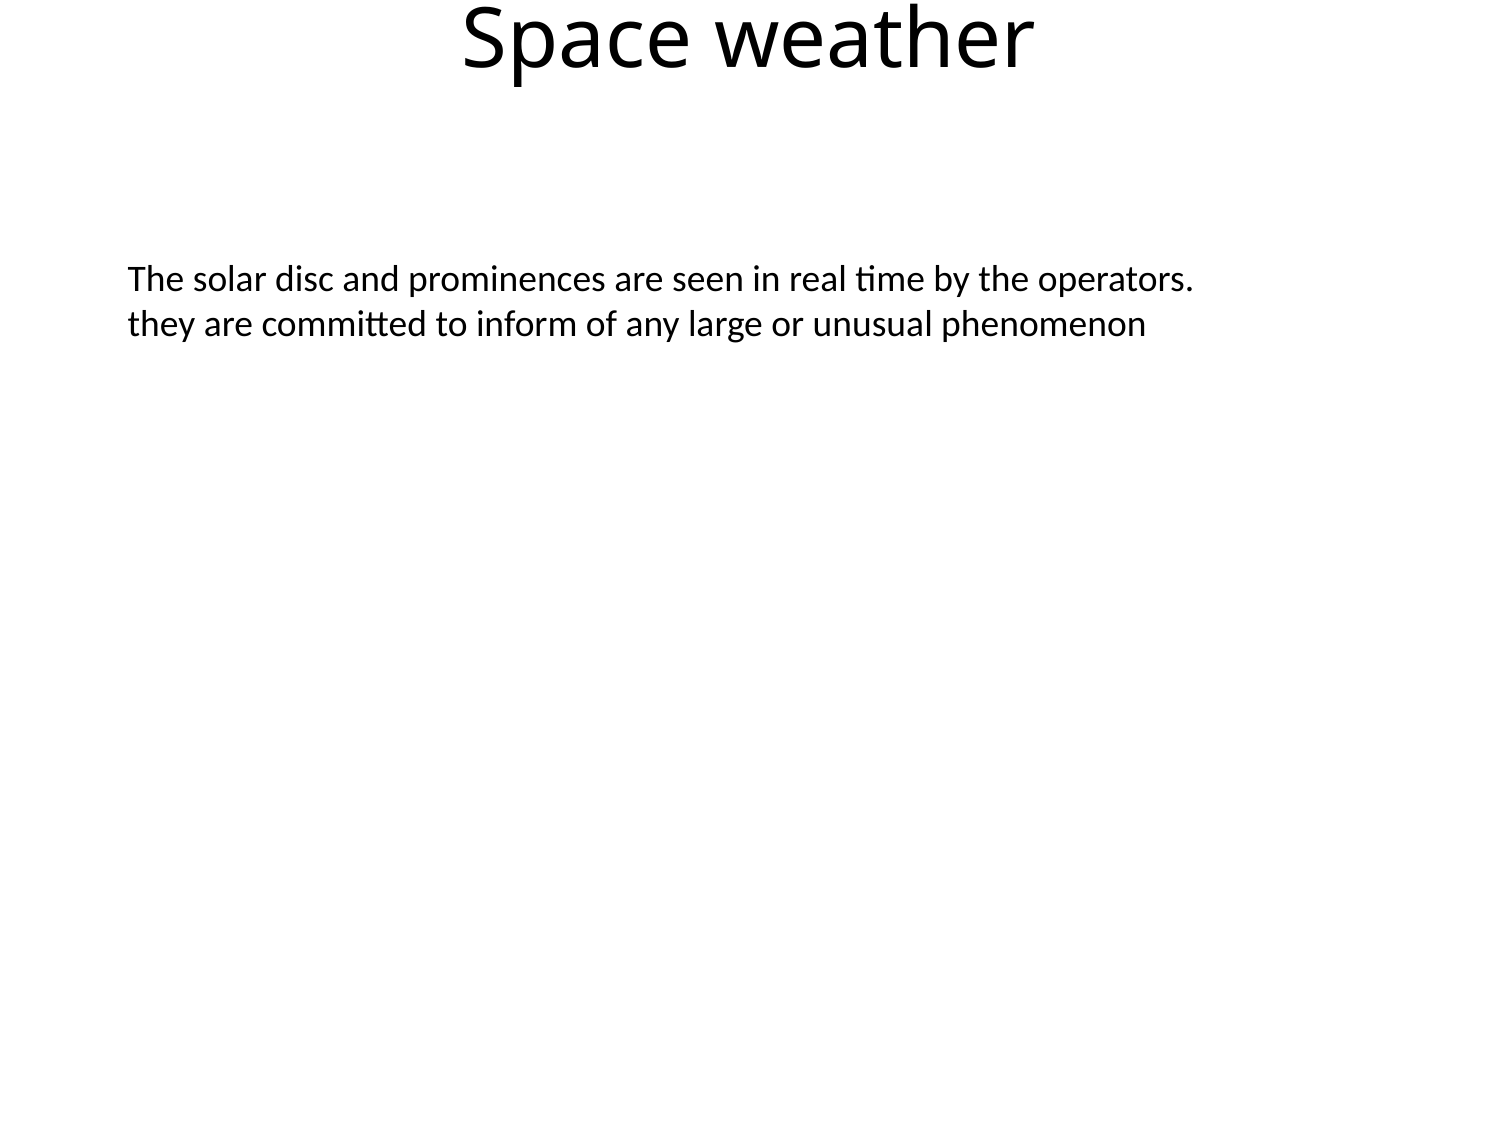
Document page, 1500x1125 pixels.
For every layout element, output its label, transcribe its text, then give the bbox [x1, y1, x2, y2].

text_box The solar disc and prominences are seen in real time by the operators. they are committed to inform of any large or unusual phenomenon [52, 248, 1453, 428]
text_box Space weather [259, 0, 1239, 101]
